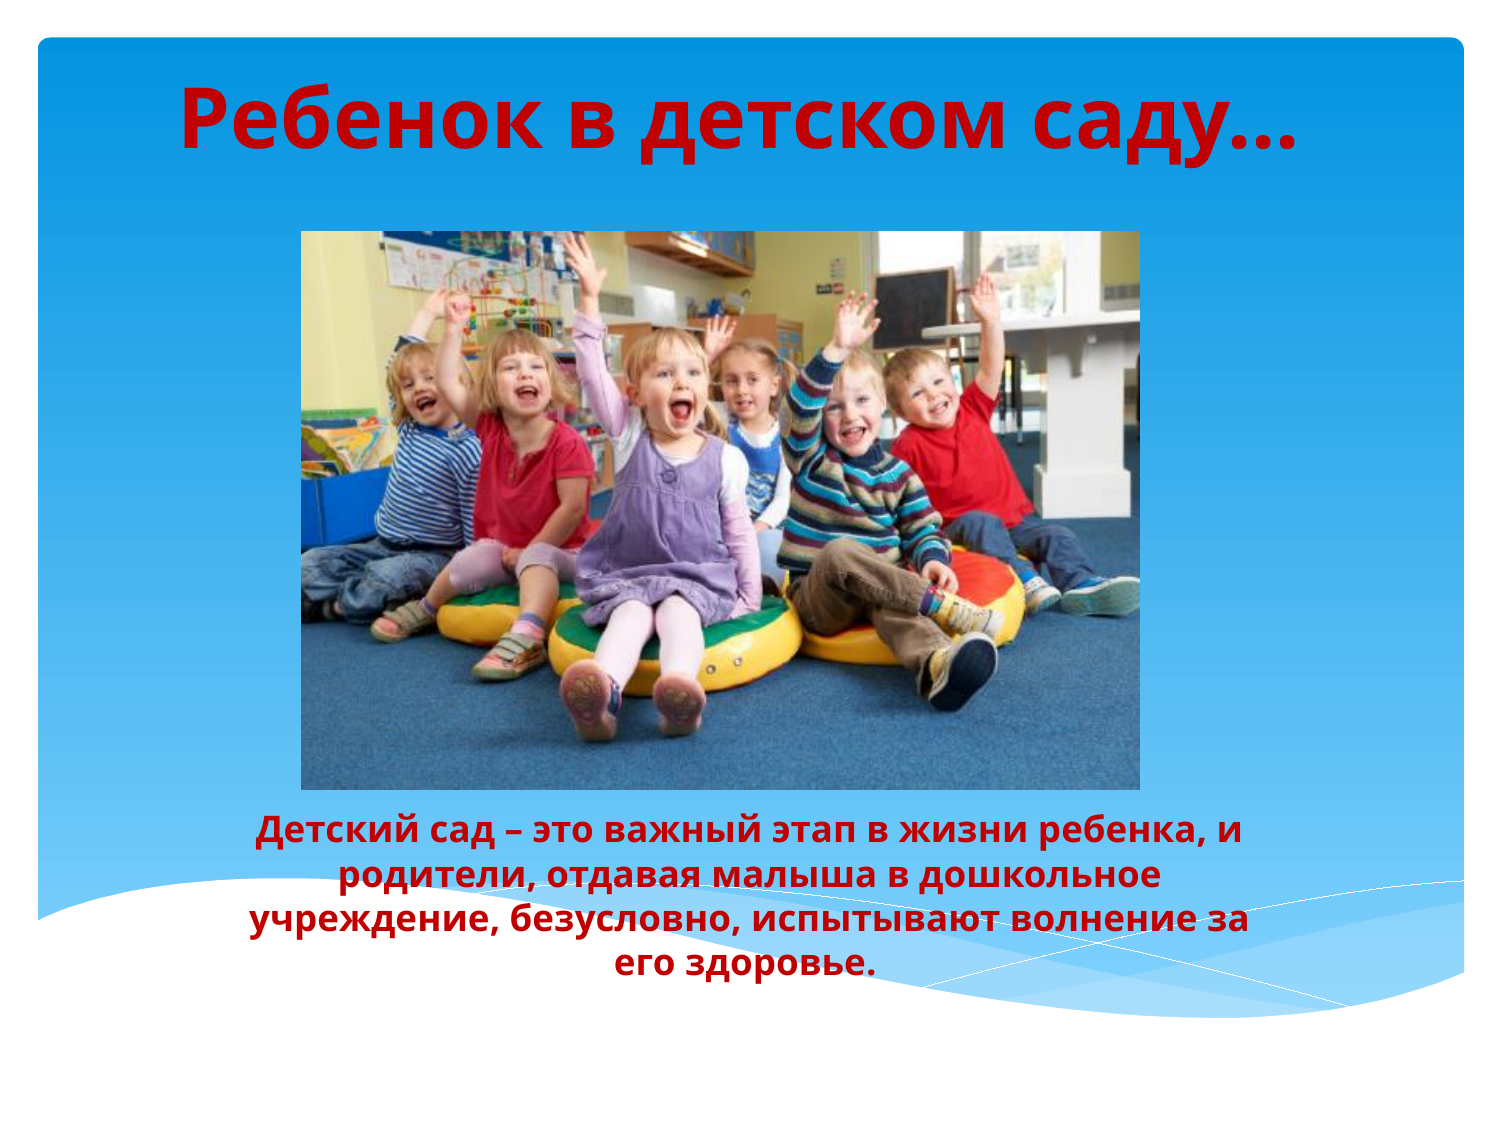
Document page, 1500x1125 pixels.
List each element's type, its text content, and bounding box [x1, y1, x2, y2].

picture [300, 231, 1140, 791]
title Ребенок в детском саду… [112, 54, 1388, 244]
subtitle Детский сад – это важный этап в жизни ребенка, и родители, отдавая малыша в дошкольное учреждение, безусловно, испытывают волнение за его здоровье. [225, 798, 1275, 1035]
